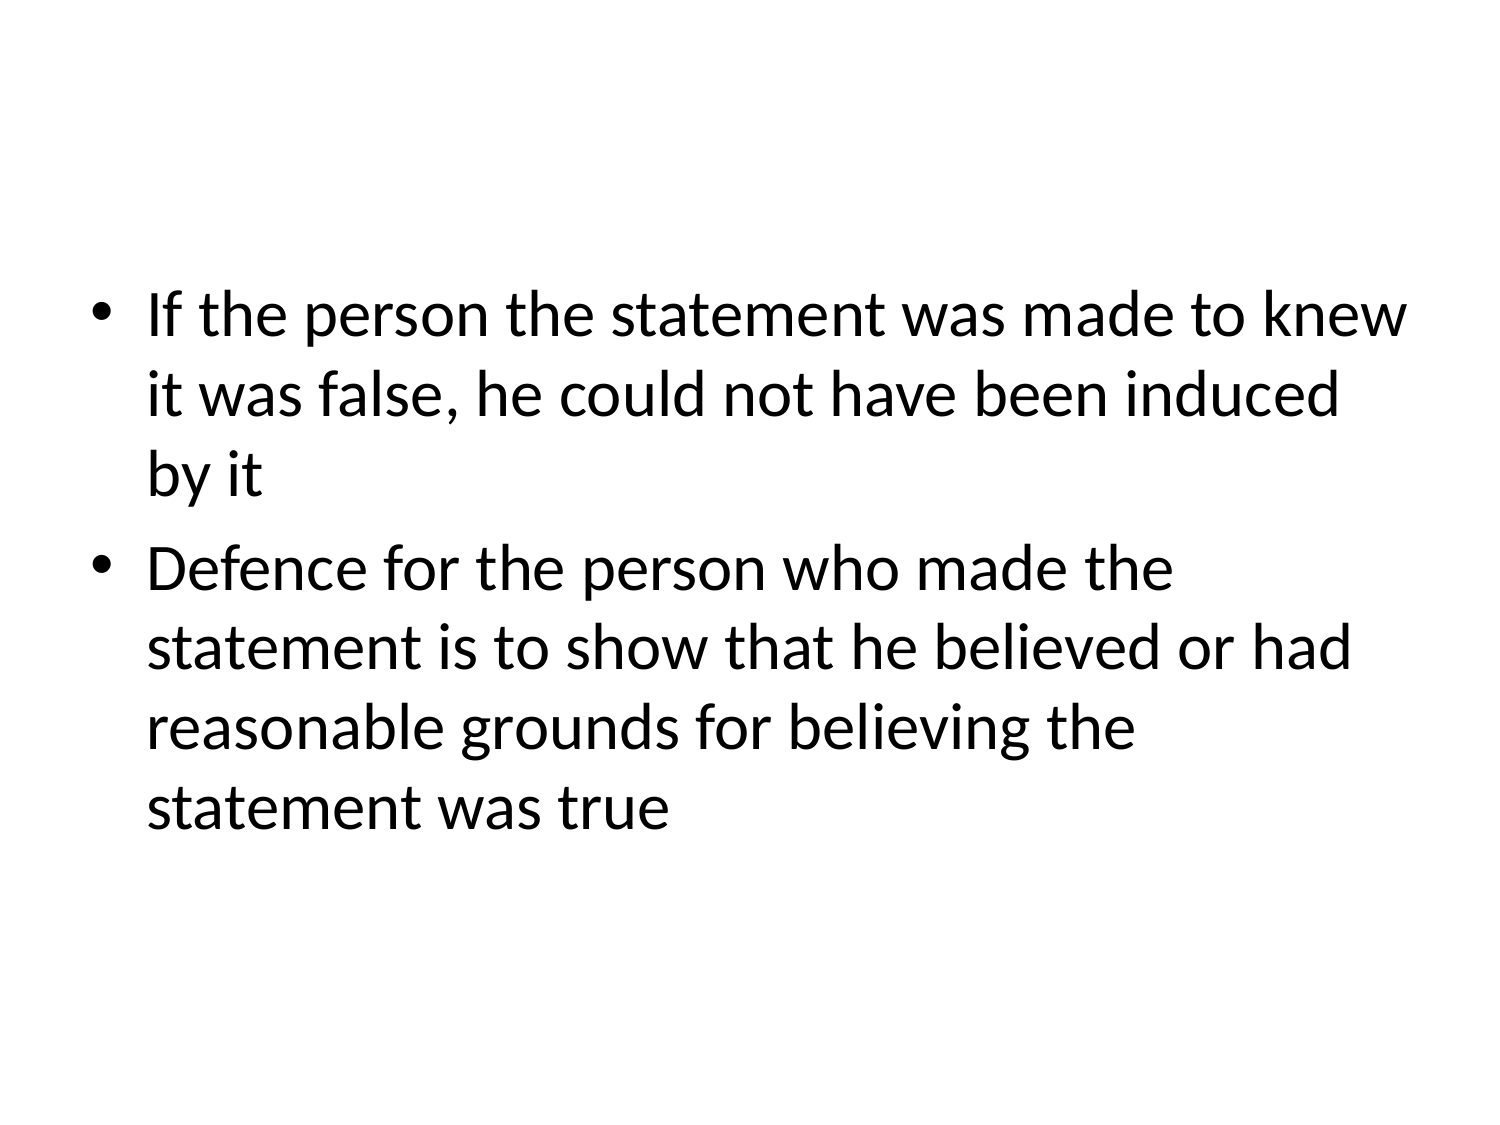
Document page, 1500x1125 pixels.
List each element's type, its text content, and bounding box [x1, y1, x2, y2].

list If the person the statement was made to knew it was false, he could not have been induced by it Defence for the person who made the statement is to show that he believed or had reasonable grounds for believing the statement was true [75, 262, 1425, 1005]
